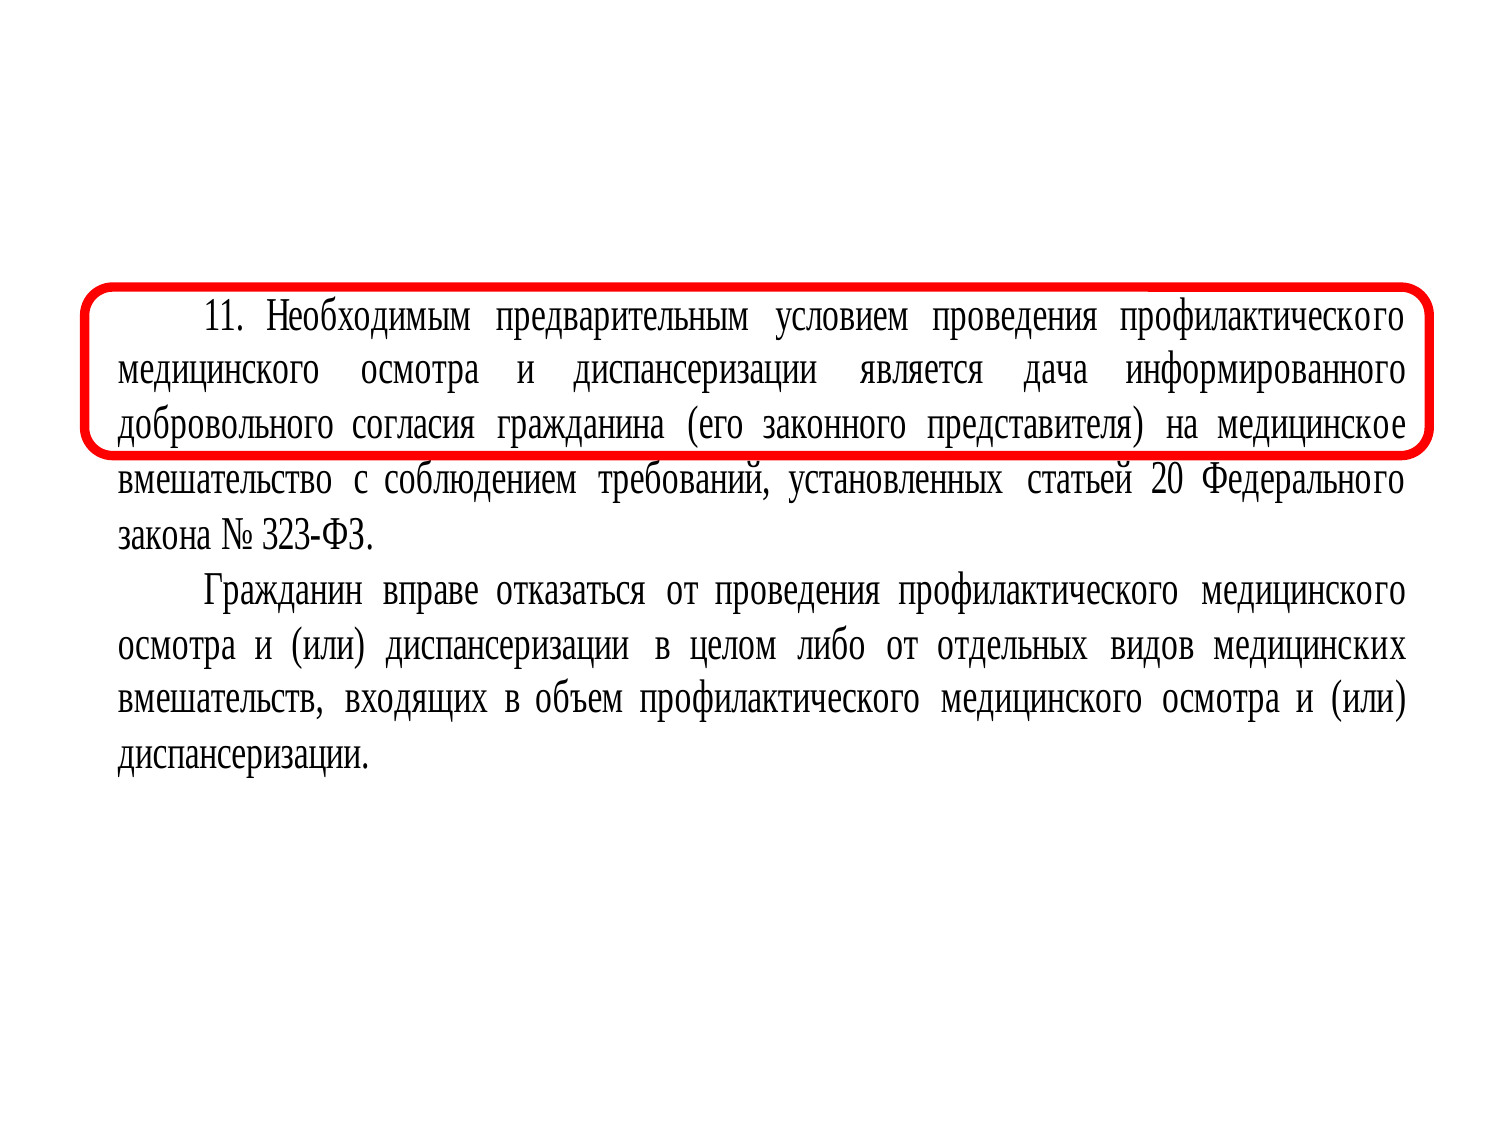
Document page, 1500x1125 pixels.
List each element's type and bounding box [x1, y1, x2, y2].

picture [117, 286, 1409, 782]
text_box [82, 284, 1402, 458]
text_box [1407, 285, 1432, 456]
